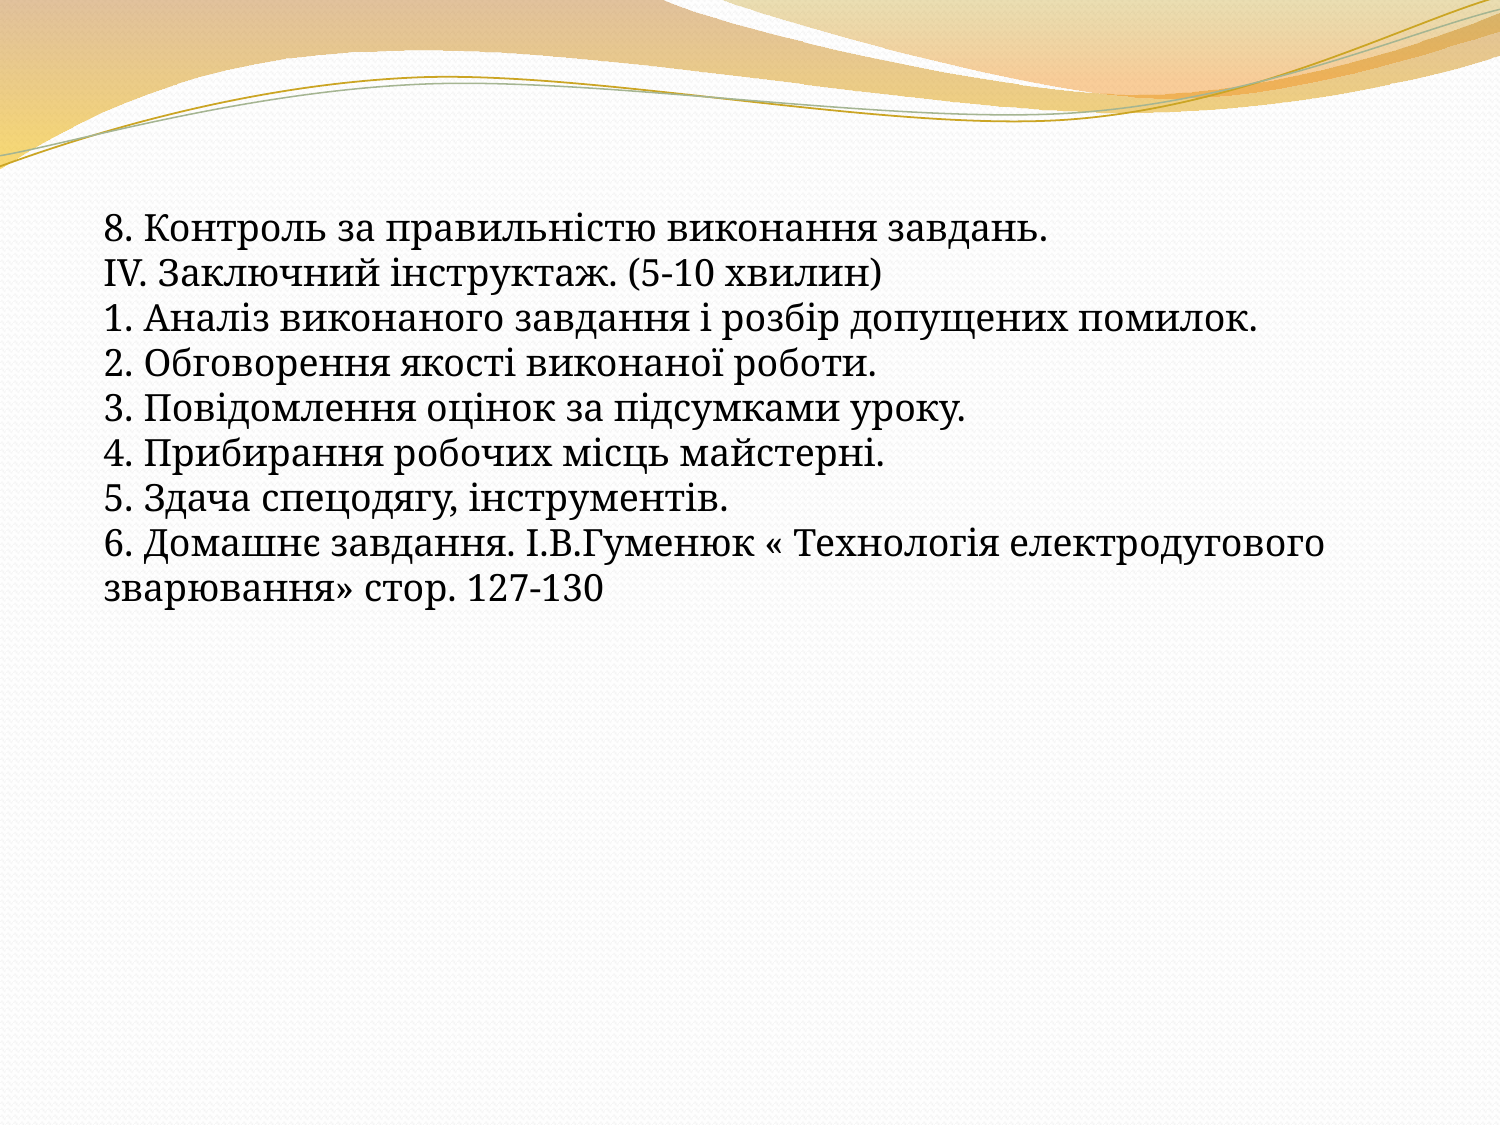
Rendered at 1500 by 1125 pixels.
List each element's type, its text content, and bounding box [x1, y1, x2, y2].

text_box 8. Контроль за правильністю виконання завдань. IV. Заключний інструктаж. (5-10 хвилин) 1. Аналіз виконаного завдання і розбір допущених помилок. 2. Обговорення якості виконаної роботи. 3. Повідомлення оцінок за підсумками уроку. 4. Прибирання робочих місць майстерні. 5. Здача спецодягу, інструментів. 6. Домашнє завдання. І.В.Гуменюк « Технологія електродугового зварювання» стор. 127-130 [88, 196, 1447, 616]
